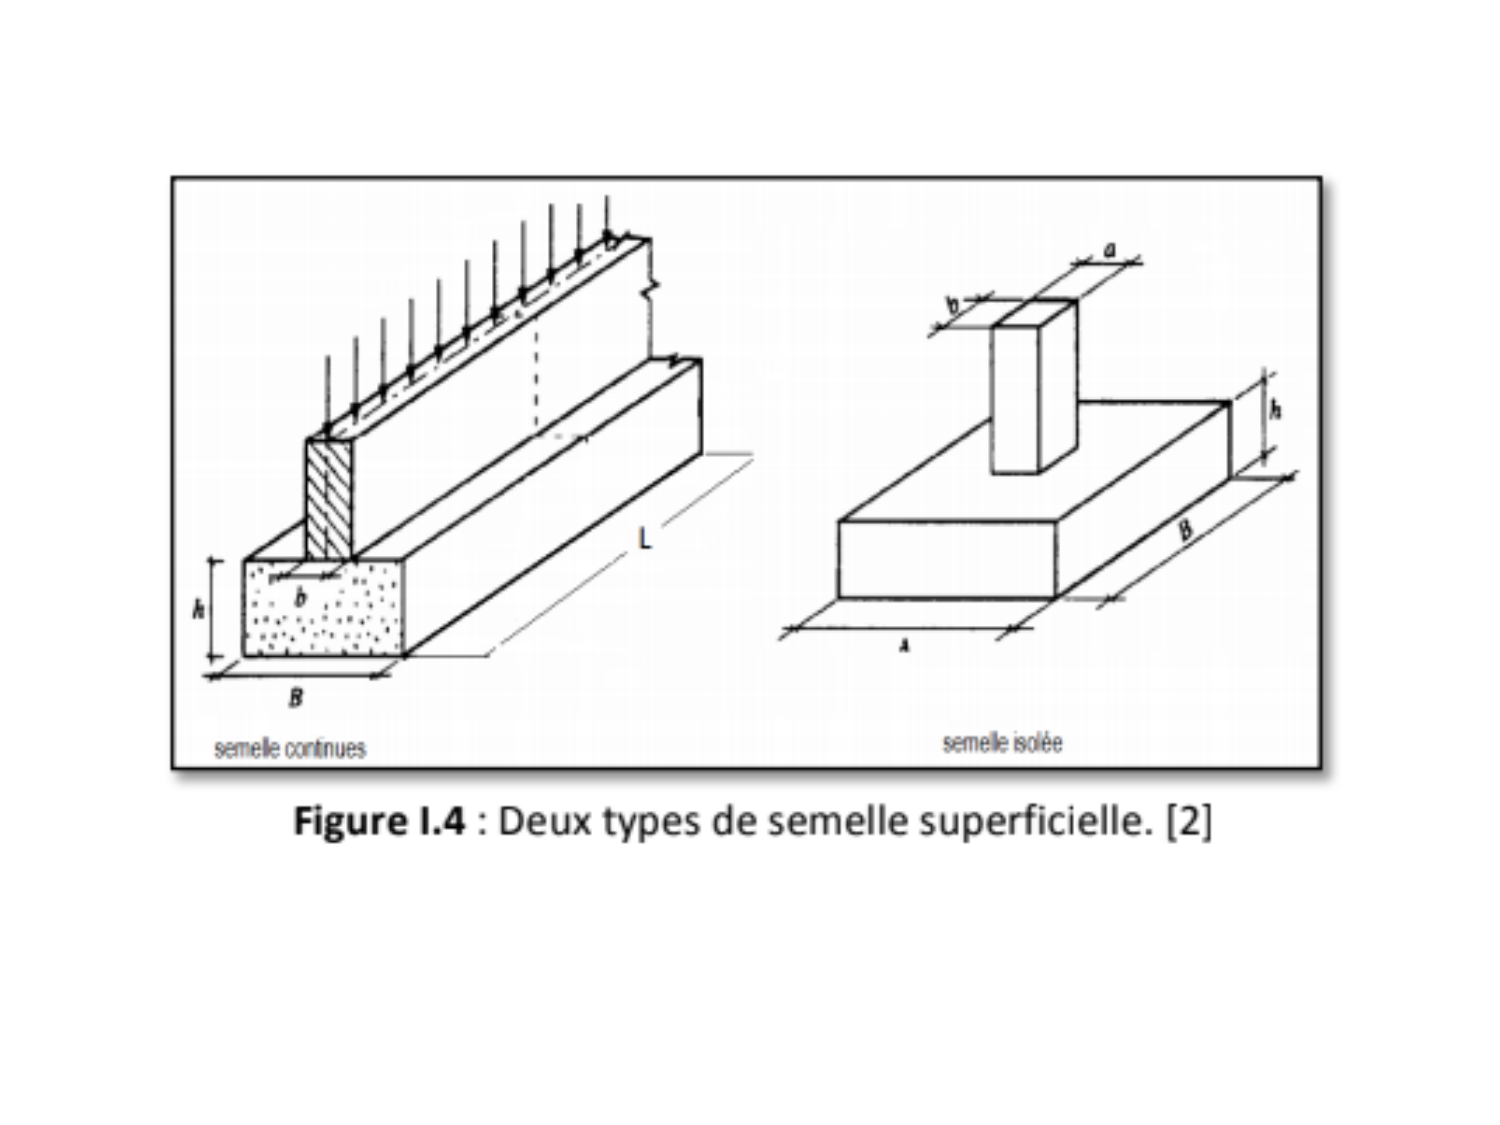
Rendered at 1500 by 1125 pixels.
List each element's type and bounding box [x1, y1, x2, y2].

picture [163, 163, 1342, 880]
